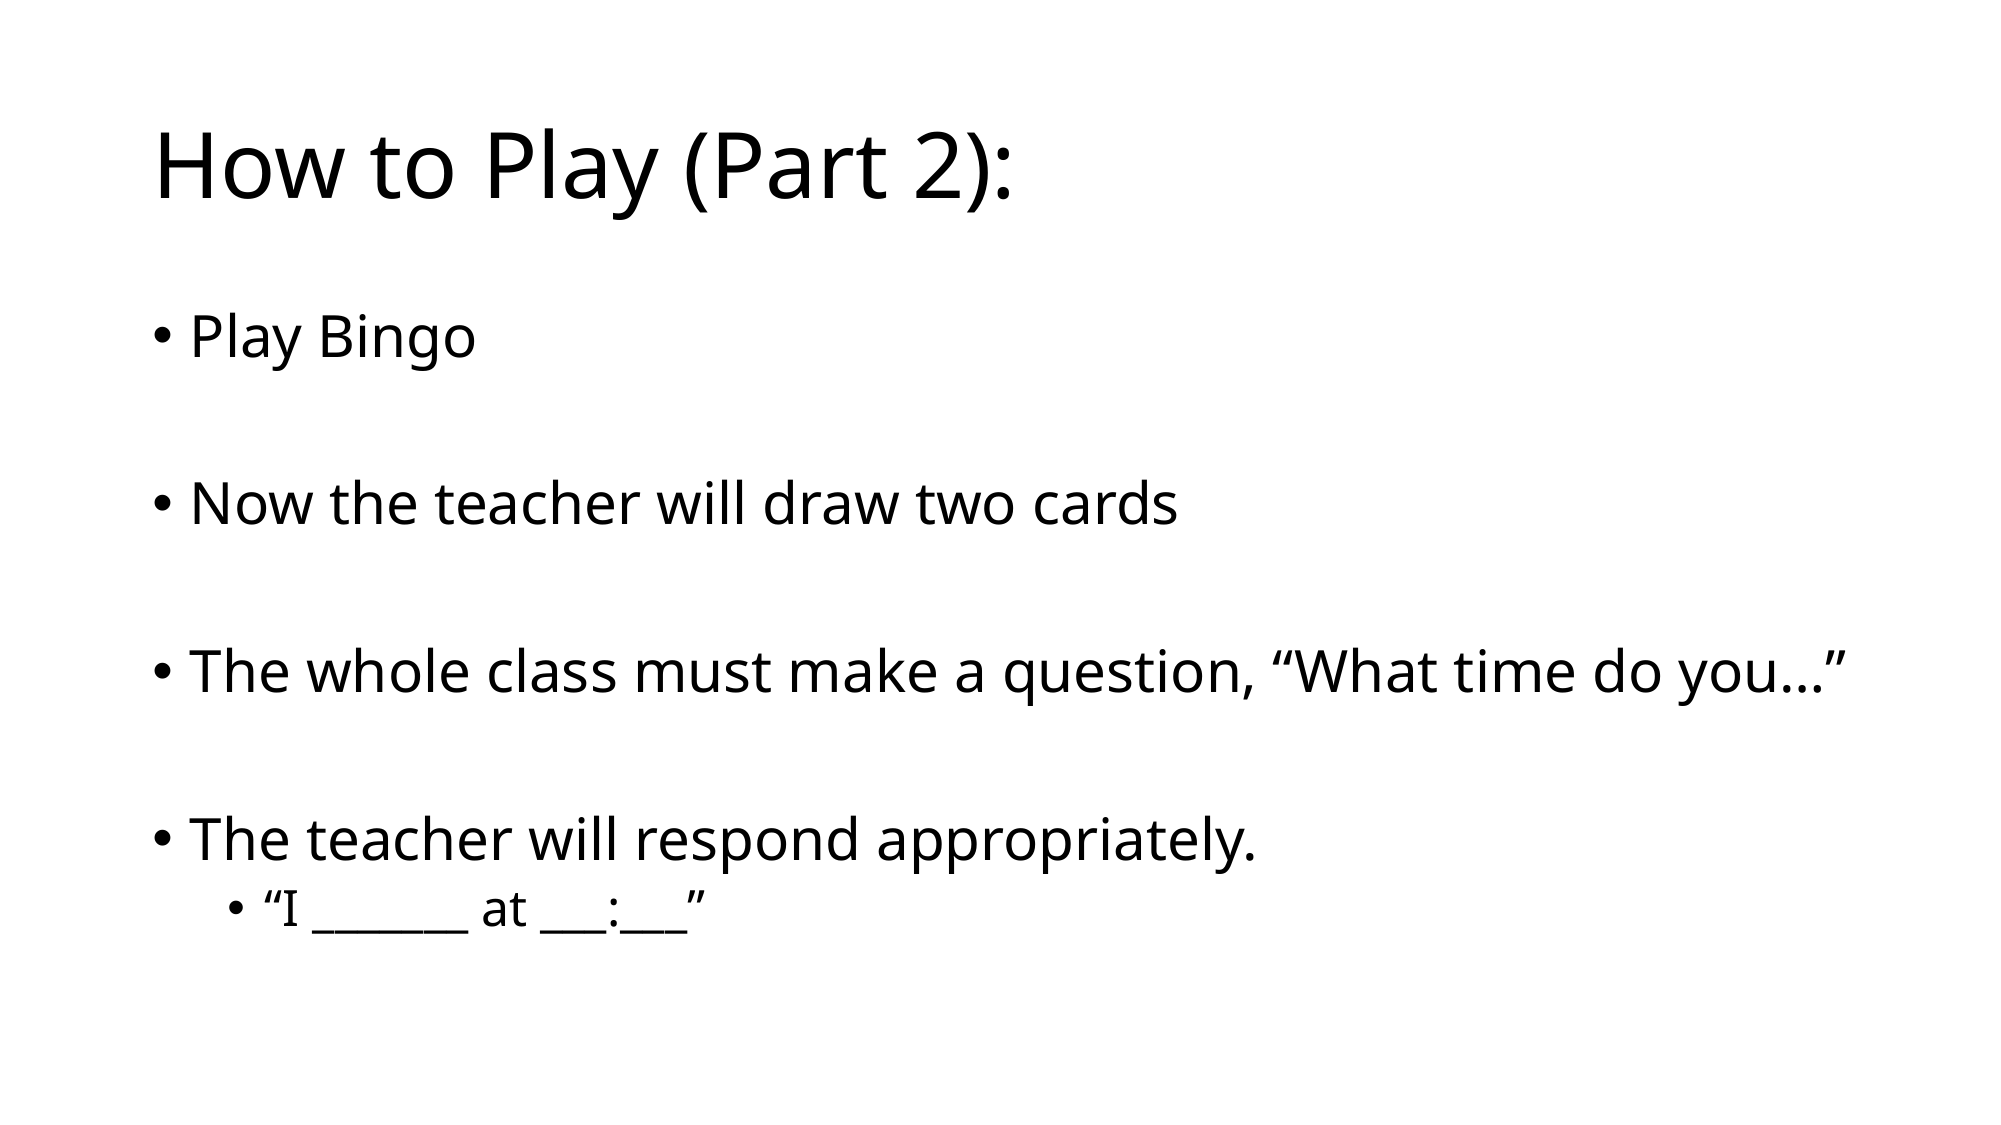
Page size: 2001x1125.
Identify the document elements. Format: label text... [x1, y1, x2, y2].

list Play Bingo Now the teacher will draw two cards The whole class must make a question, “What time do you…” The teacher will respond appropriately. “I _______ at ___:___” [137, 299, 1863, 1125]
title How to Play (Part 2): [137, 59, 1863, 278]
